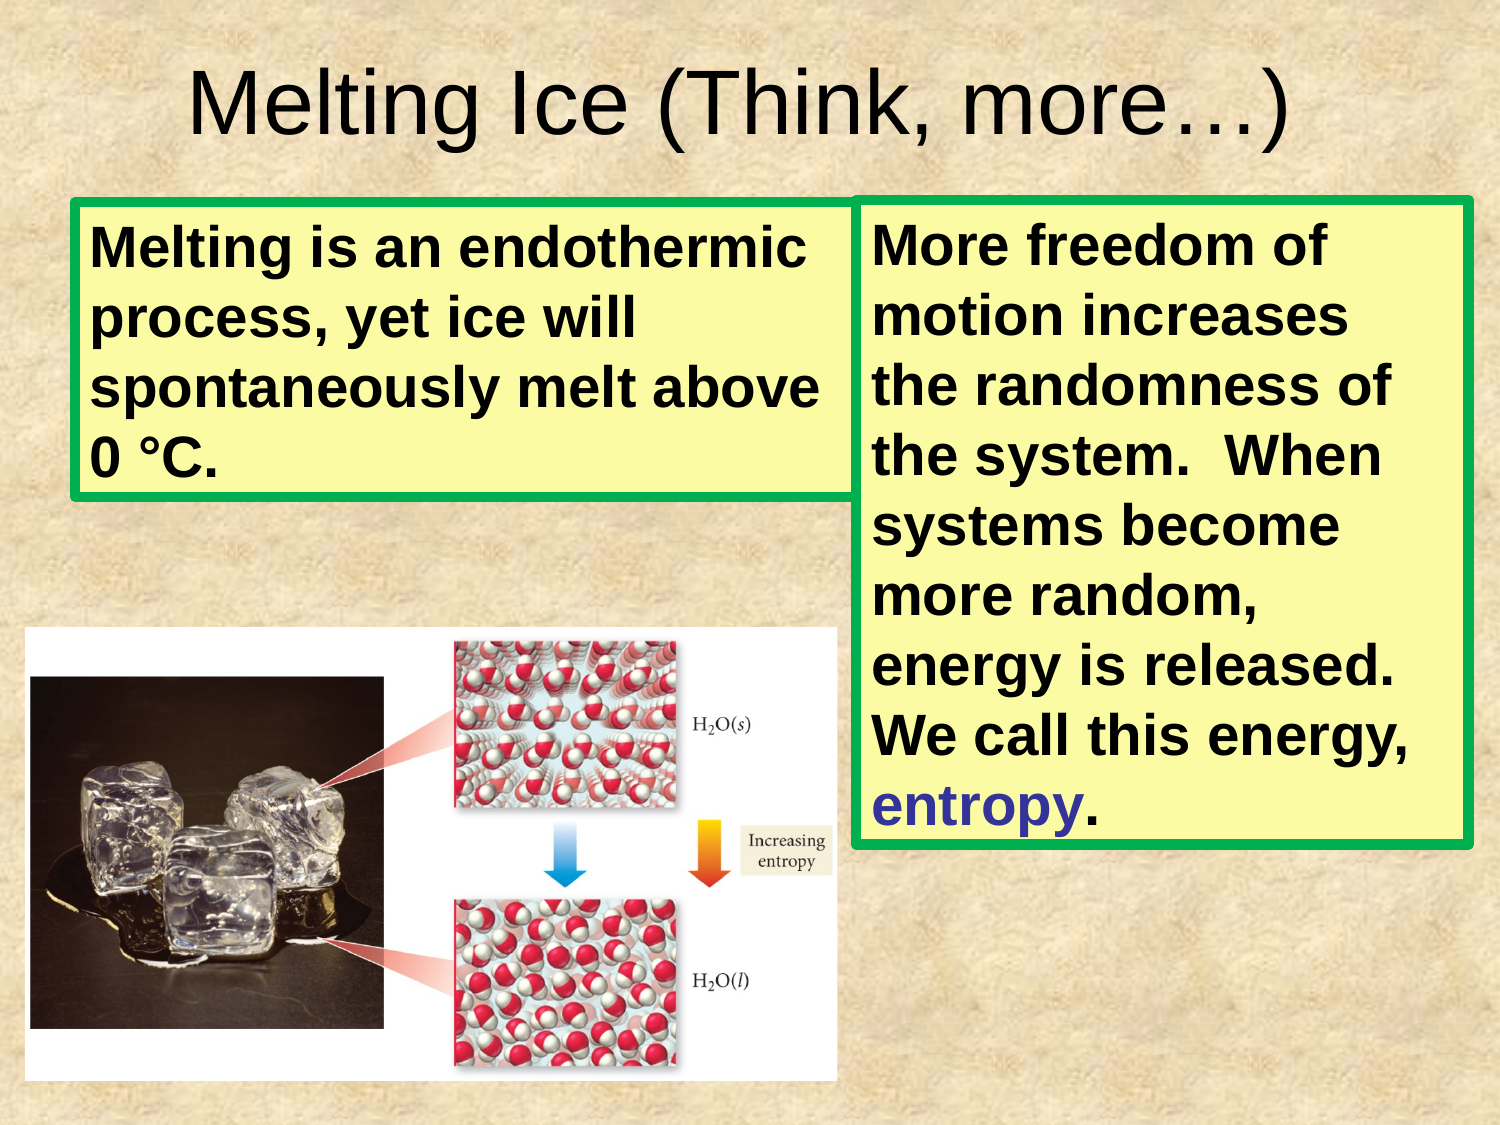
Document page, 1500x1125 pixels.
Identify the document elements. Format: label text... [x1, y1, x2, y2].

picture [0, 0, 1500, 1125]
title Melting Ice (Think, more…) [46, 50, 1435, 146]
text_box Melting is an endothermic process, yet ice will spontaneously melt above 0 °C. [75, 202, 856, 497]
text_box More freedom of motion increases the randomness of the system. When systems become more random, energy is released. We call this energy, entropy. [856, 200, 1469, 845]
